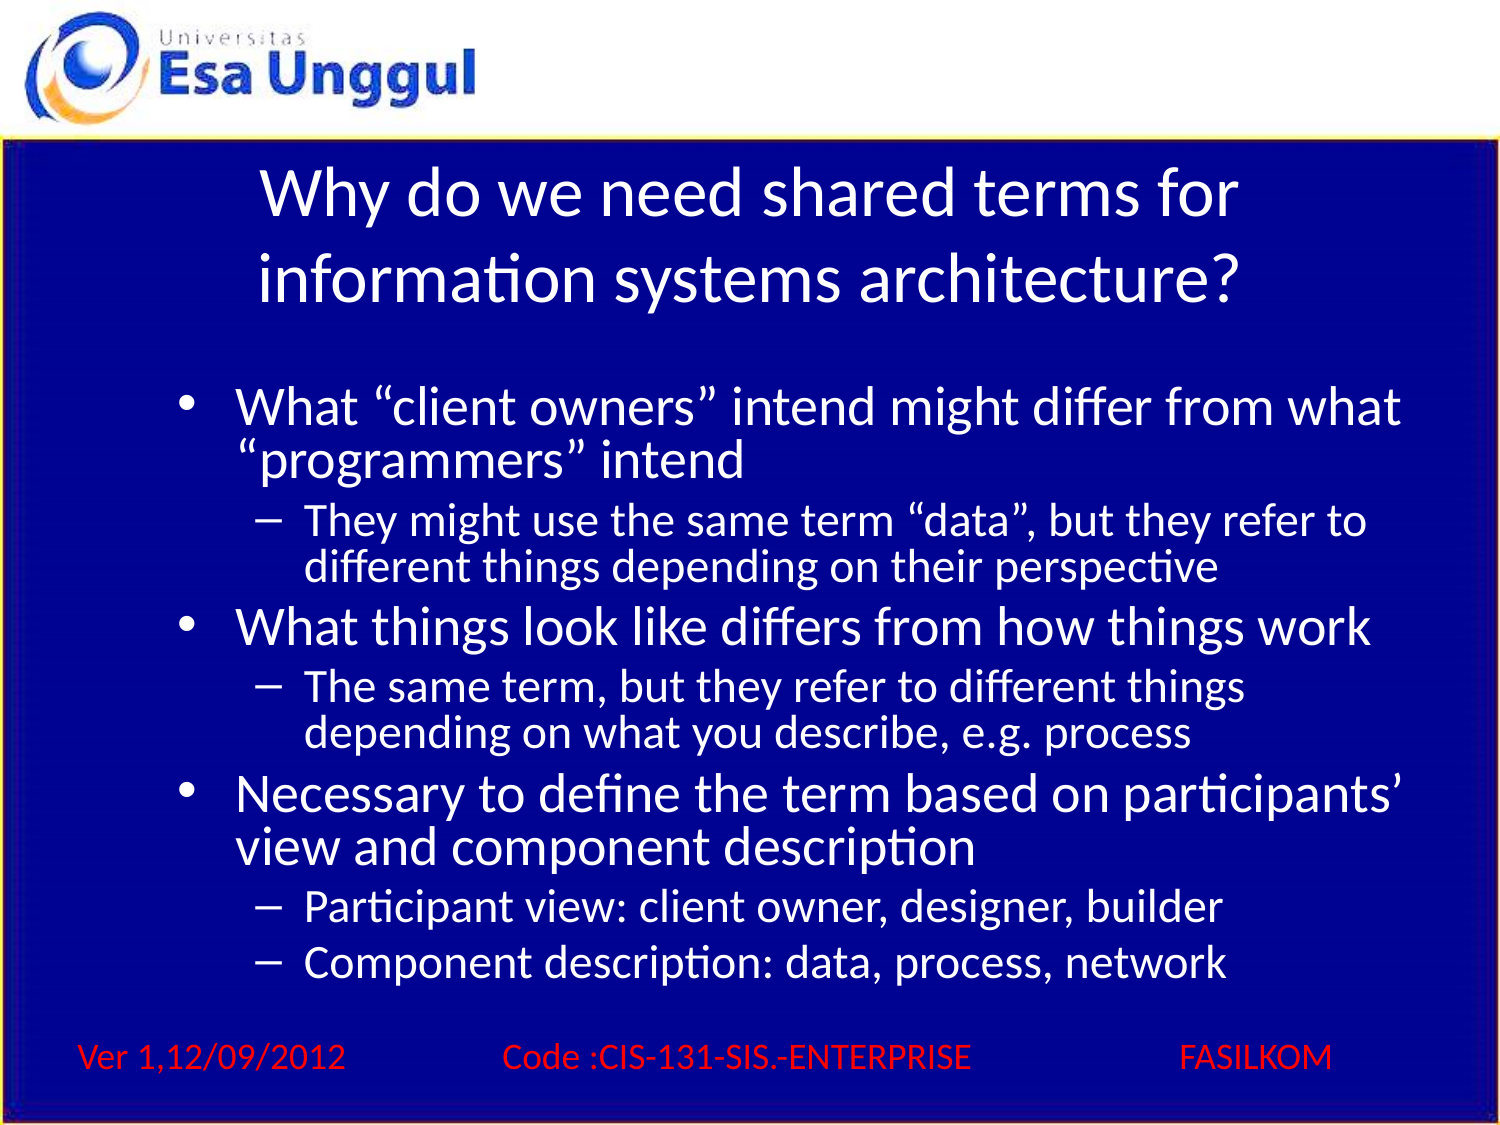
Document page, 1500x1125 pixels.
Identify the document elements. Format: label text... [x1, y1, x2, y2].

list What “client owners” intend might differ from what “programmers” intend They might use the same term “data”, but they refer to different things depending on their perspective What things look like differs from how things work The same term, but they refer to different things depending on what you describe, e.g. process Necessary to define the term based on participants’ view and component description Participant view: client owner, designer, builder Component description: data, process, network [162, 375, 1425, 1005]
title Why do we need shared terms for information systems architecture? [75, 137, 1425, 325]
picture [0, 0, 1500, 1125]
